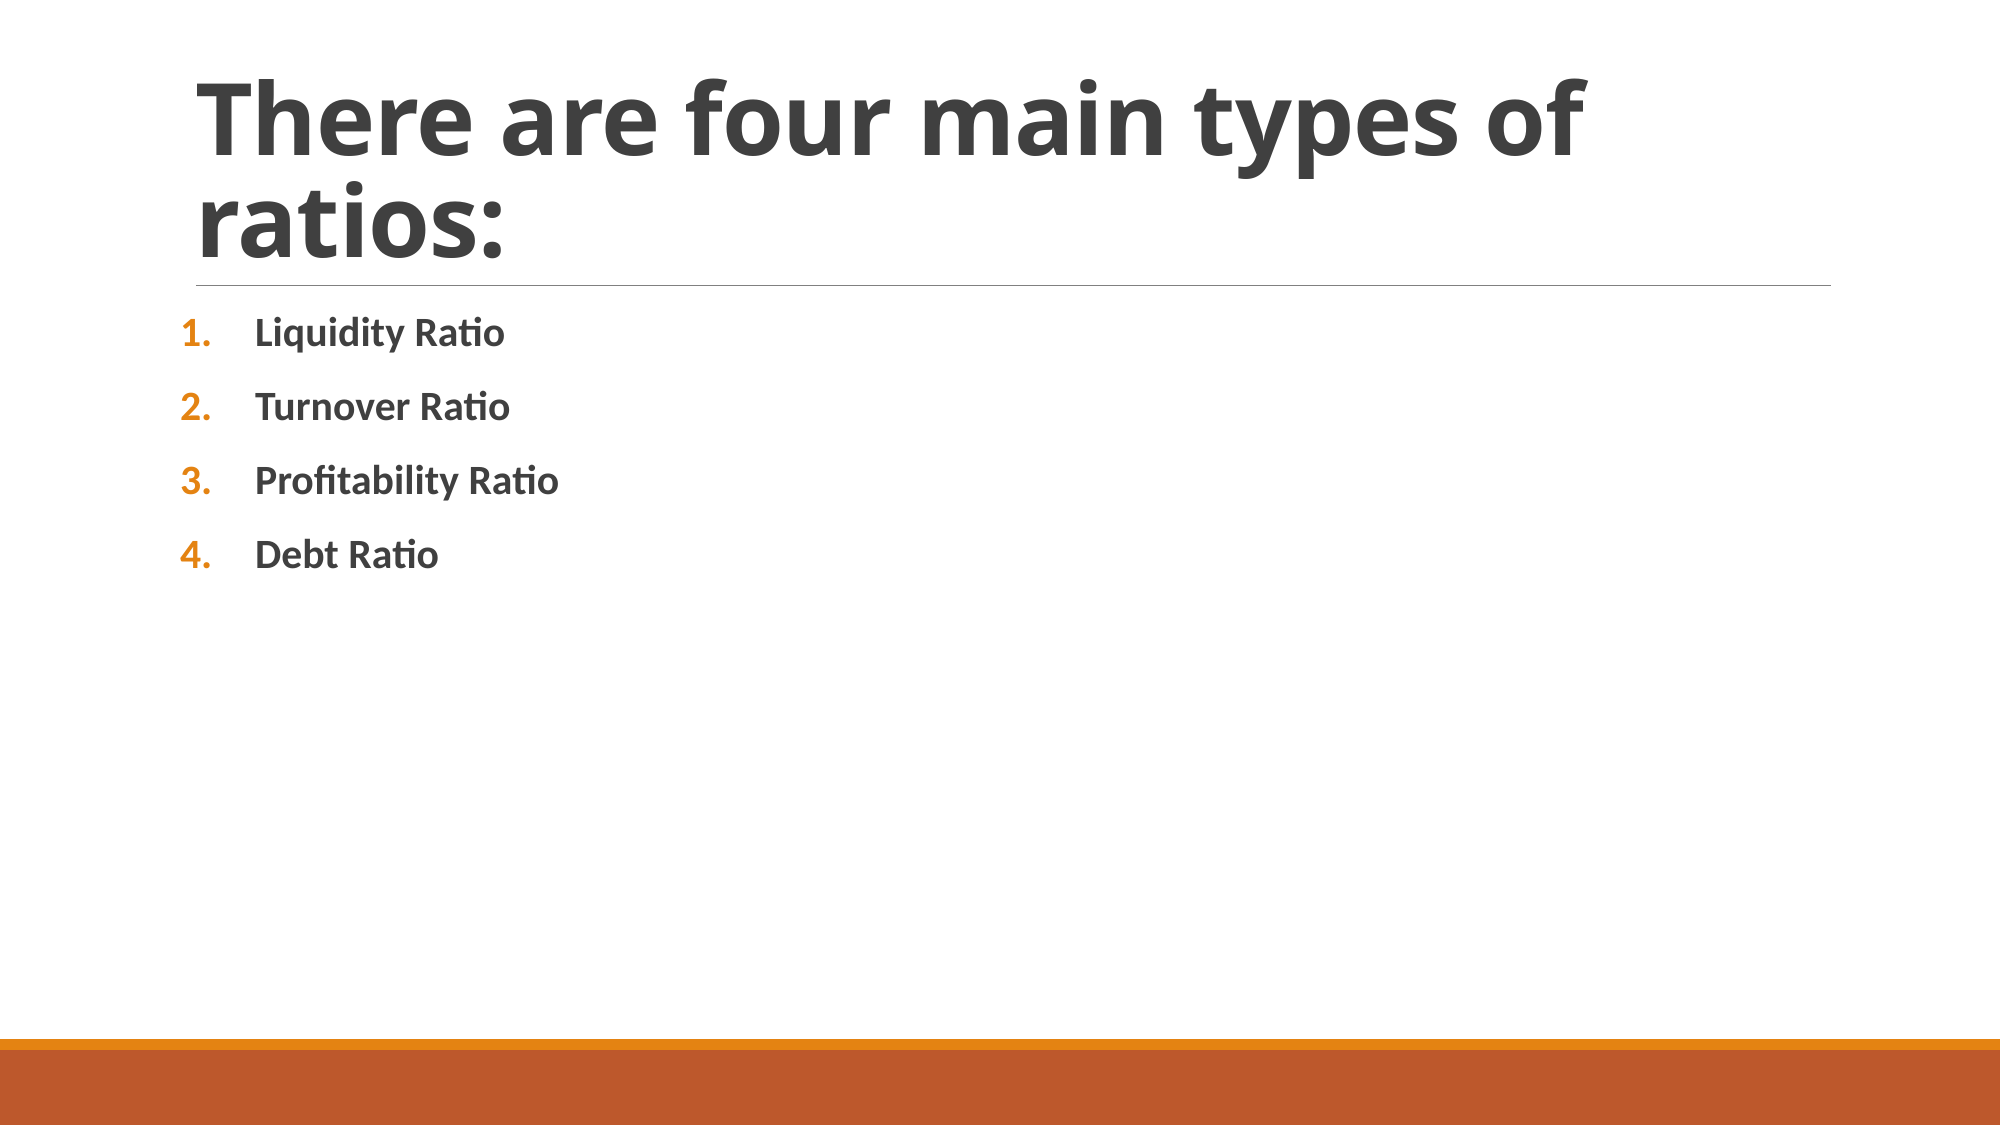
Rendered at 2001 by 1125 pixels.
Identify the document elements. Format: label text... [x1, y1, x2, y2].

list Liquidity Ratio Turnover Ratio Profitability Ratio Debt Ratio [180, 302, 1830, 963]
title There are four main types of ratios: [180, 47, 1830, 285]
